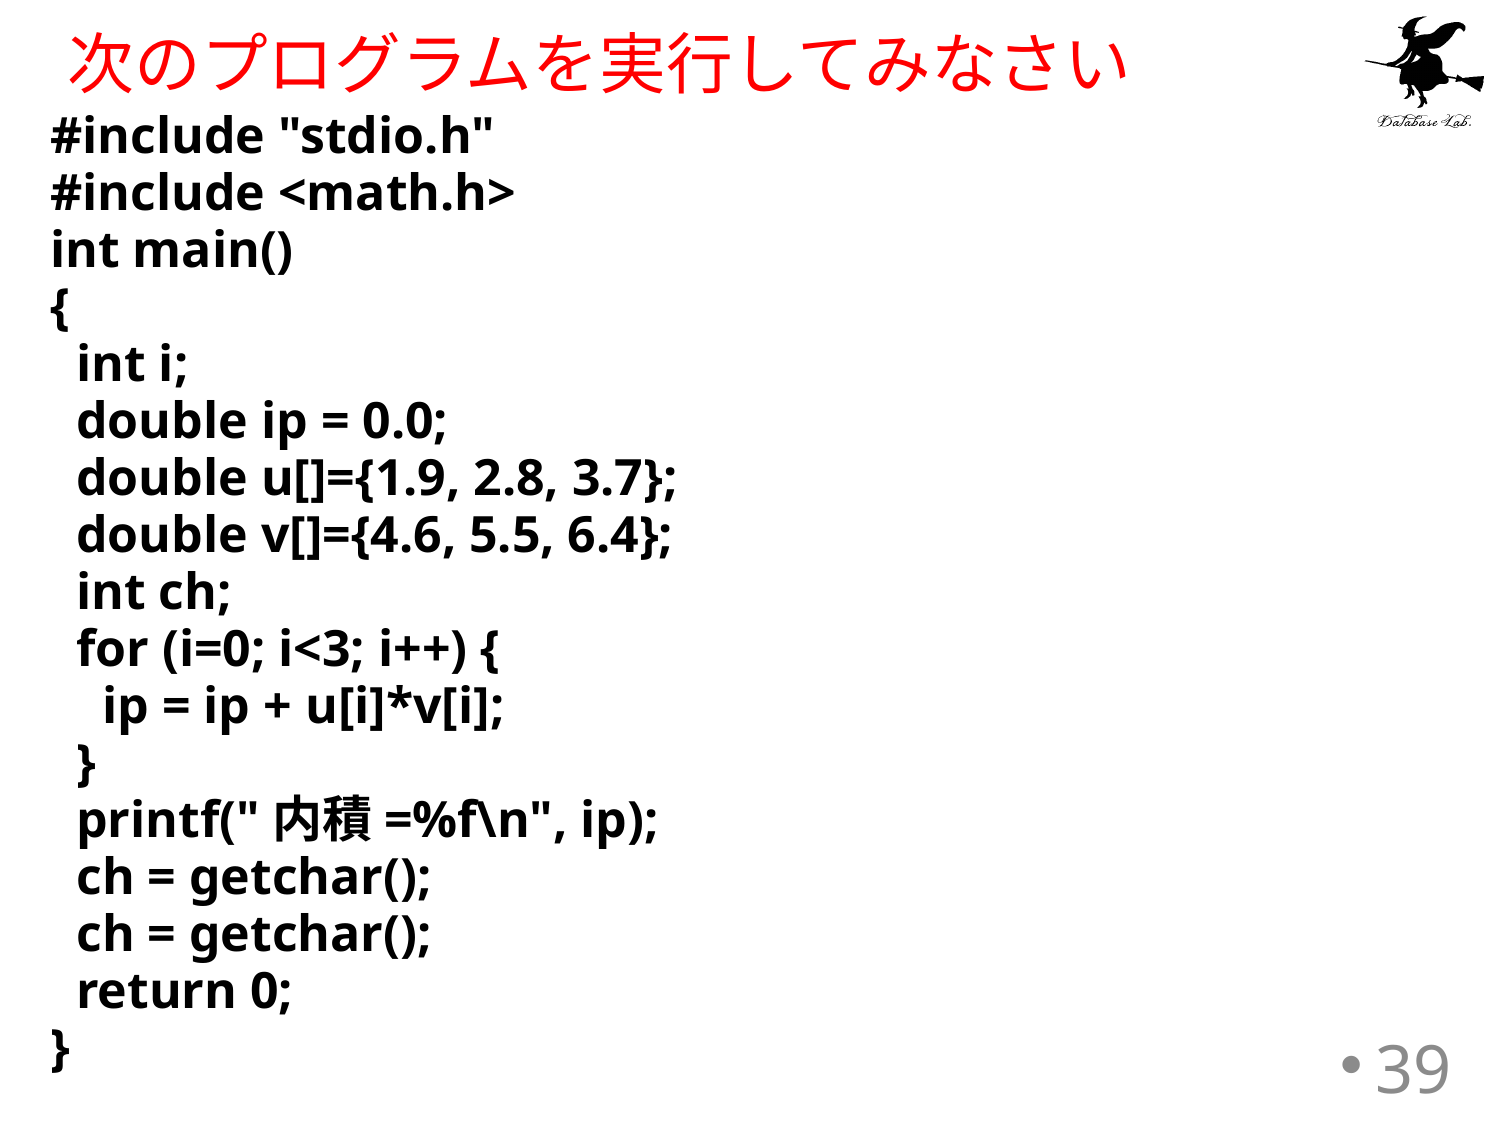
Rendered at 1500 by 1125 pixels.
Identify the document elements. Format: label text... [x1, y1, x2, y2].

text_box #include "stdio.h" #include <math.h> int main() { int i; double ip = 0.0; double u[]={1.9, 2.8, 3.7}; double v[]={4.6, 5.5, 6.4}; int ch; for (i=0; i<3; i++) { ip = ip + u[i]*v[i]; } printf("内積=%f\n", ip); ch = getchar(); ch = getchar(); return 0; } [35, 100, 690, 1094]
slide_number 39 [1129, 1042, 1467, 1103]
picture [1362, 14, 1486, 130]
title 次のプログラムを実行してみなさい [52, 28, 1441, 106]
